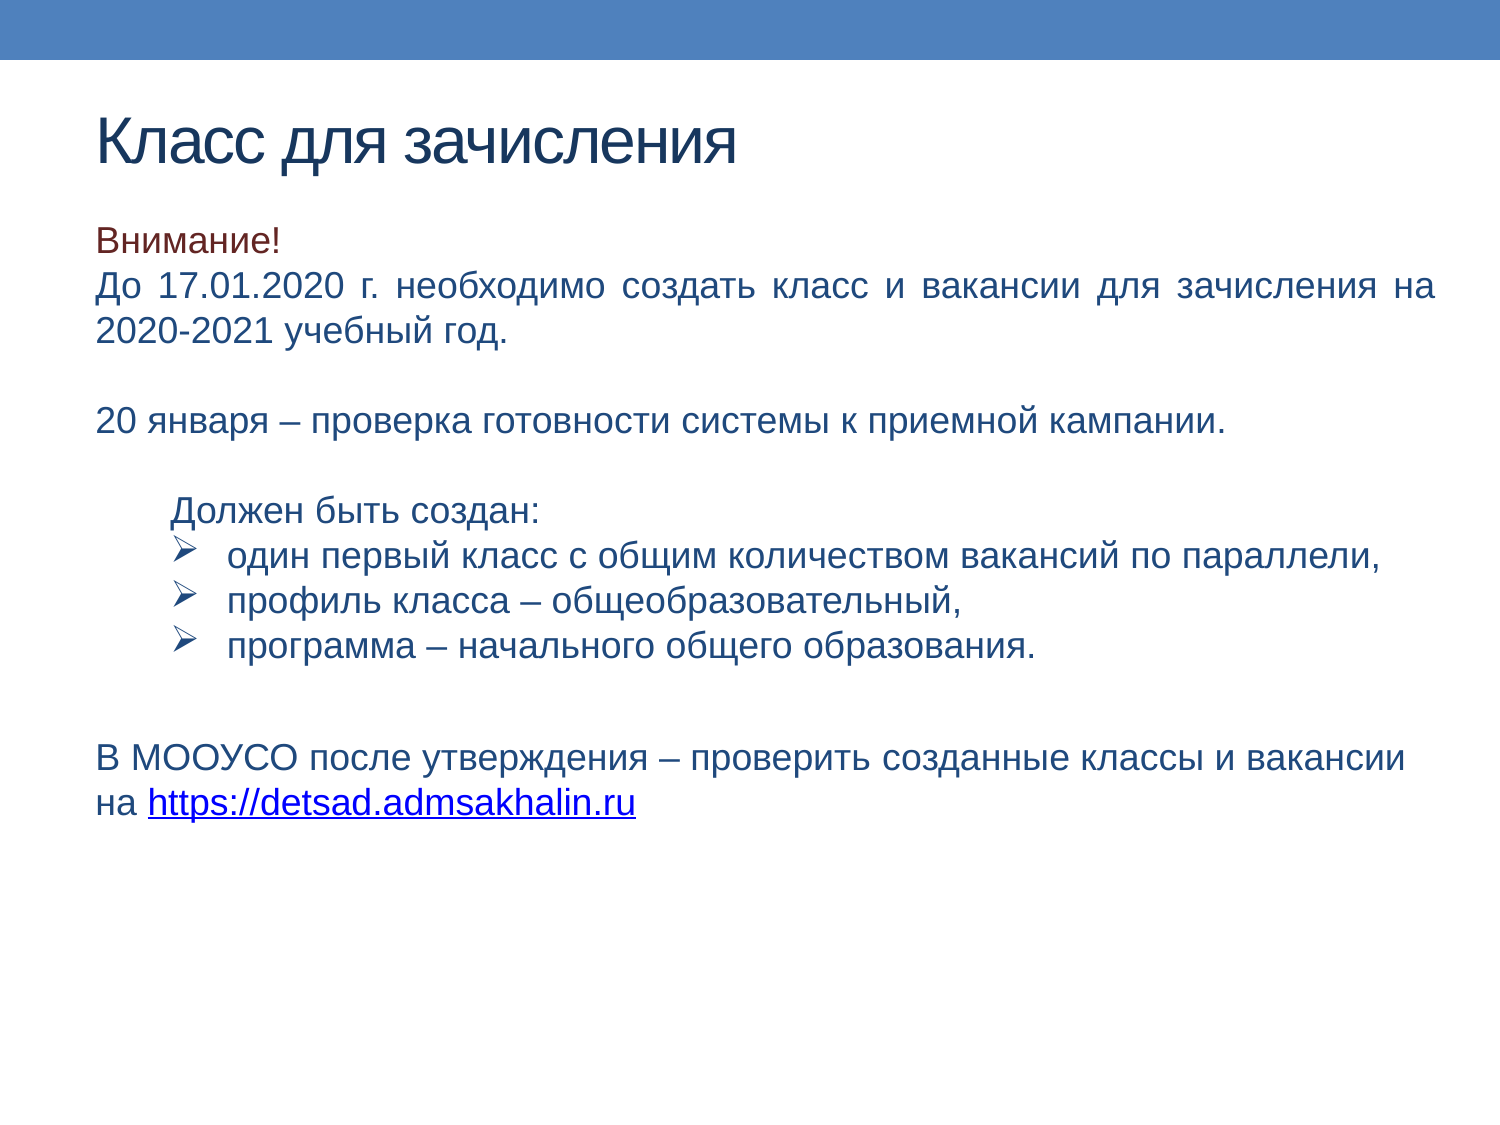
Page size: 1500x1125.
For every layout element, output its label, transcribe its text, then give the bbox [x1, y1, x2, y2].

text_box Внимание! До 17.01.2020 г. необходимо создать класс и вакансии для зачисления на 2020-2021 учебный год. 20 января – проверка готовности системы к приемной кампании. Должен быть создан: один первый класс с общим количеством вакансий по параллели, профиль класса – общеобразовательный, программа – начального общего образования. [80, 186, 1451, 719]
text_box В МООУСО после утверждения – проверить созданные классы и вакансии на https://detsad.admsakhalin.ru [80, 725, 1472, 875]
text_box Класс для зачисления [80, 89, 1431, 185]
